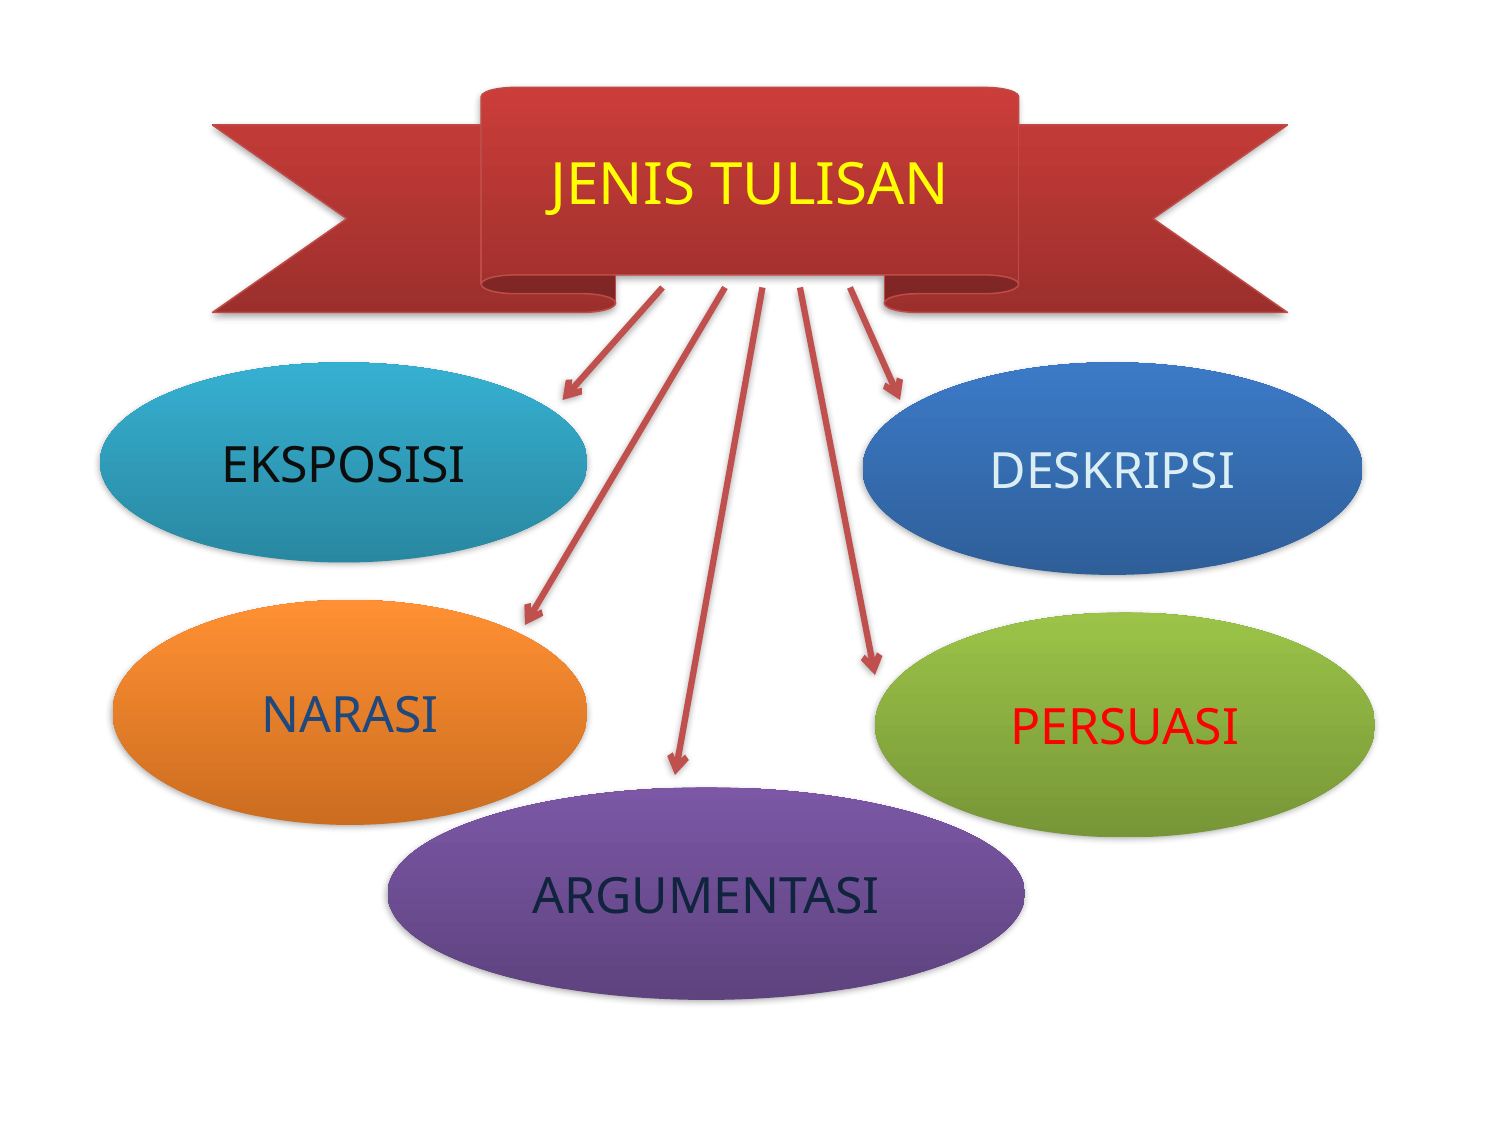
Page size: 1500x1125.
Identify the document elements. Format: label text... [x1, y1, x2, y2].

text_box ARGUMENTASI [387, 787, 1026, 1000]
text_box EKSPOSISI [99, 362, 450, 563]
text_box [474, 487, 963, 576]
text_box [455, 356, 794, 557]
text_box PERSUASI [875, 612, 1376, 838]
text_box NARASI [112, 599, 588, 825]
text_box DESKRIPSI [870, 362, 1363, 575]
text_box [643, 443, 1032, 519]
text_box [555, 293, 669, 354]
text_box JENIS TULISAN [211, 86, 1289, 314]
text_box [818, 318, 932, 370]
